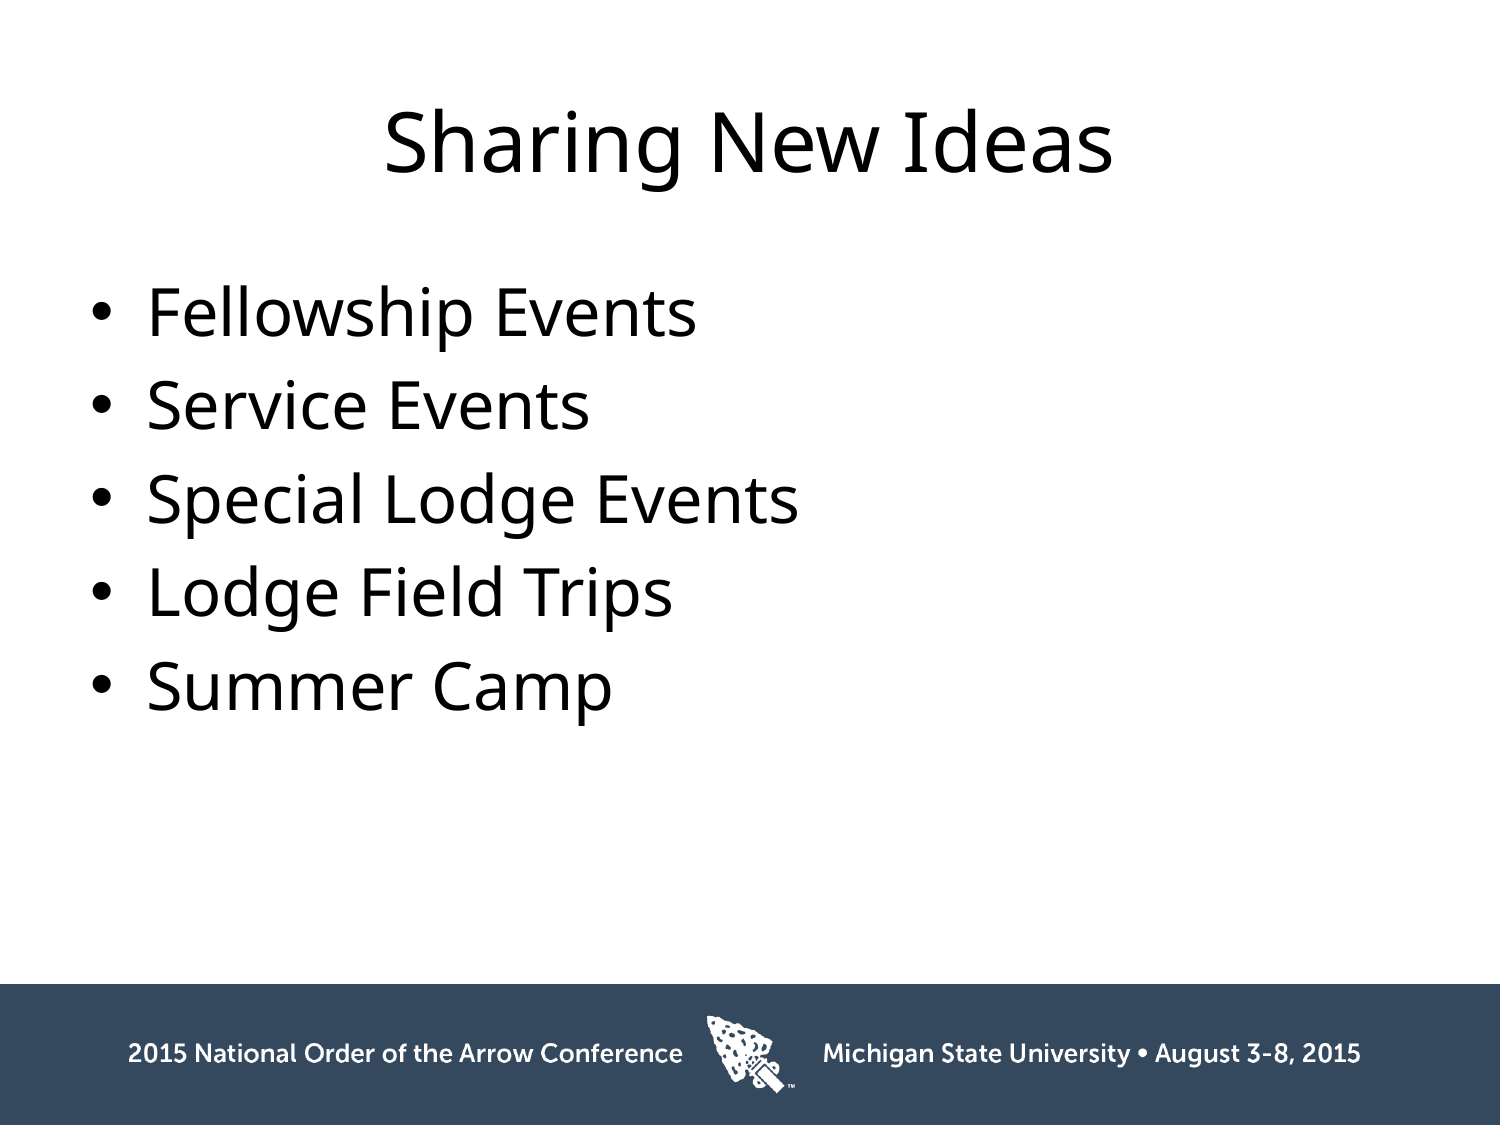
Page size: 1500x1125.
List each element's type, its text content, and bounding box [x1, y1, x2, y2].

picture [0, 0, 1500, 1125]
title Sharing New Ideas [75, 45, 1425, 233]
list Fellowship Events Service Events Special Lodge Events Lodge Field Trips Summer Camp [75, 262, 1425, 1005]
